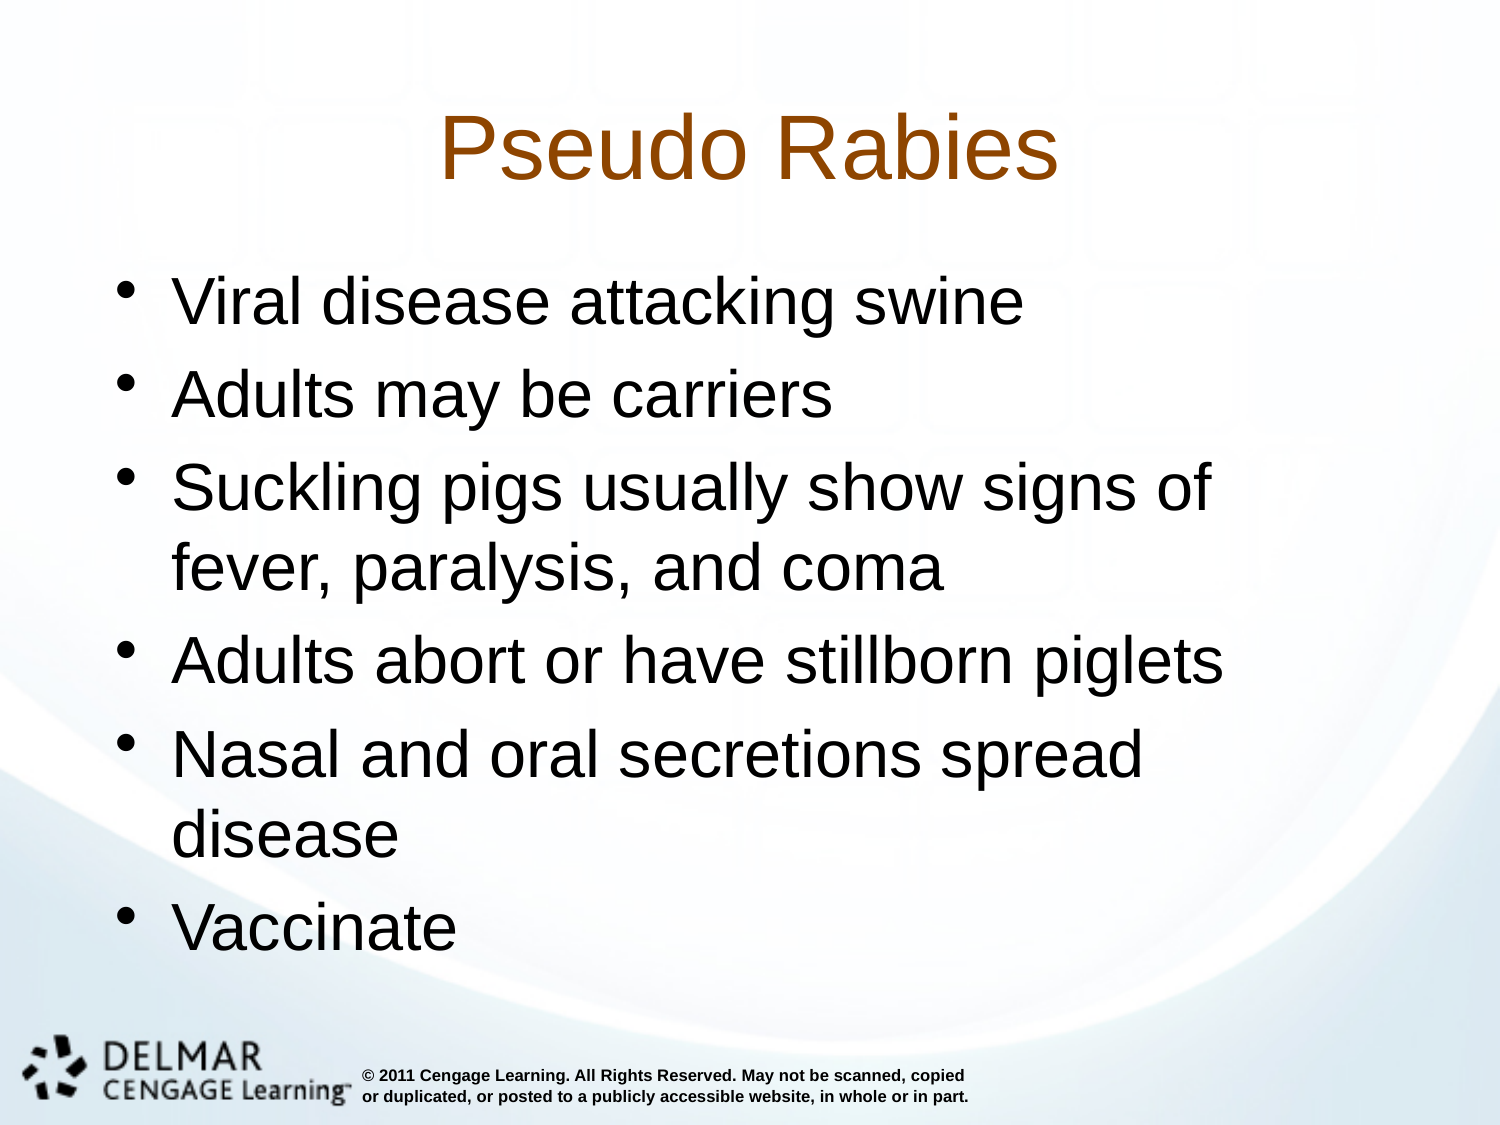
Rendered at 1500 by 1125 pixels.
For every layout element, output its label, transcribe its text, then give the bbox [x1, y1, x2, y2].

title Pseudo Rabies [99, 87, 1401, 238]
picture [0, 0, 1500, 1125]
list Viral disease attacking swine Adults may be carriers Suckling pigs usually show signs of fever, paralysis, and coma Adults abort or have stillborn piglets Nasal and oral secretions spread disease Vaccinate [99, 249, 1401, 988]
